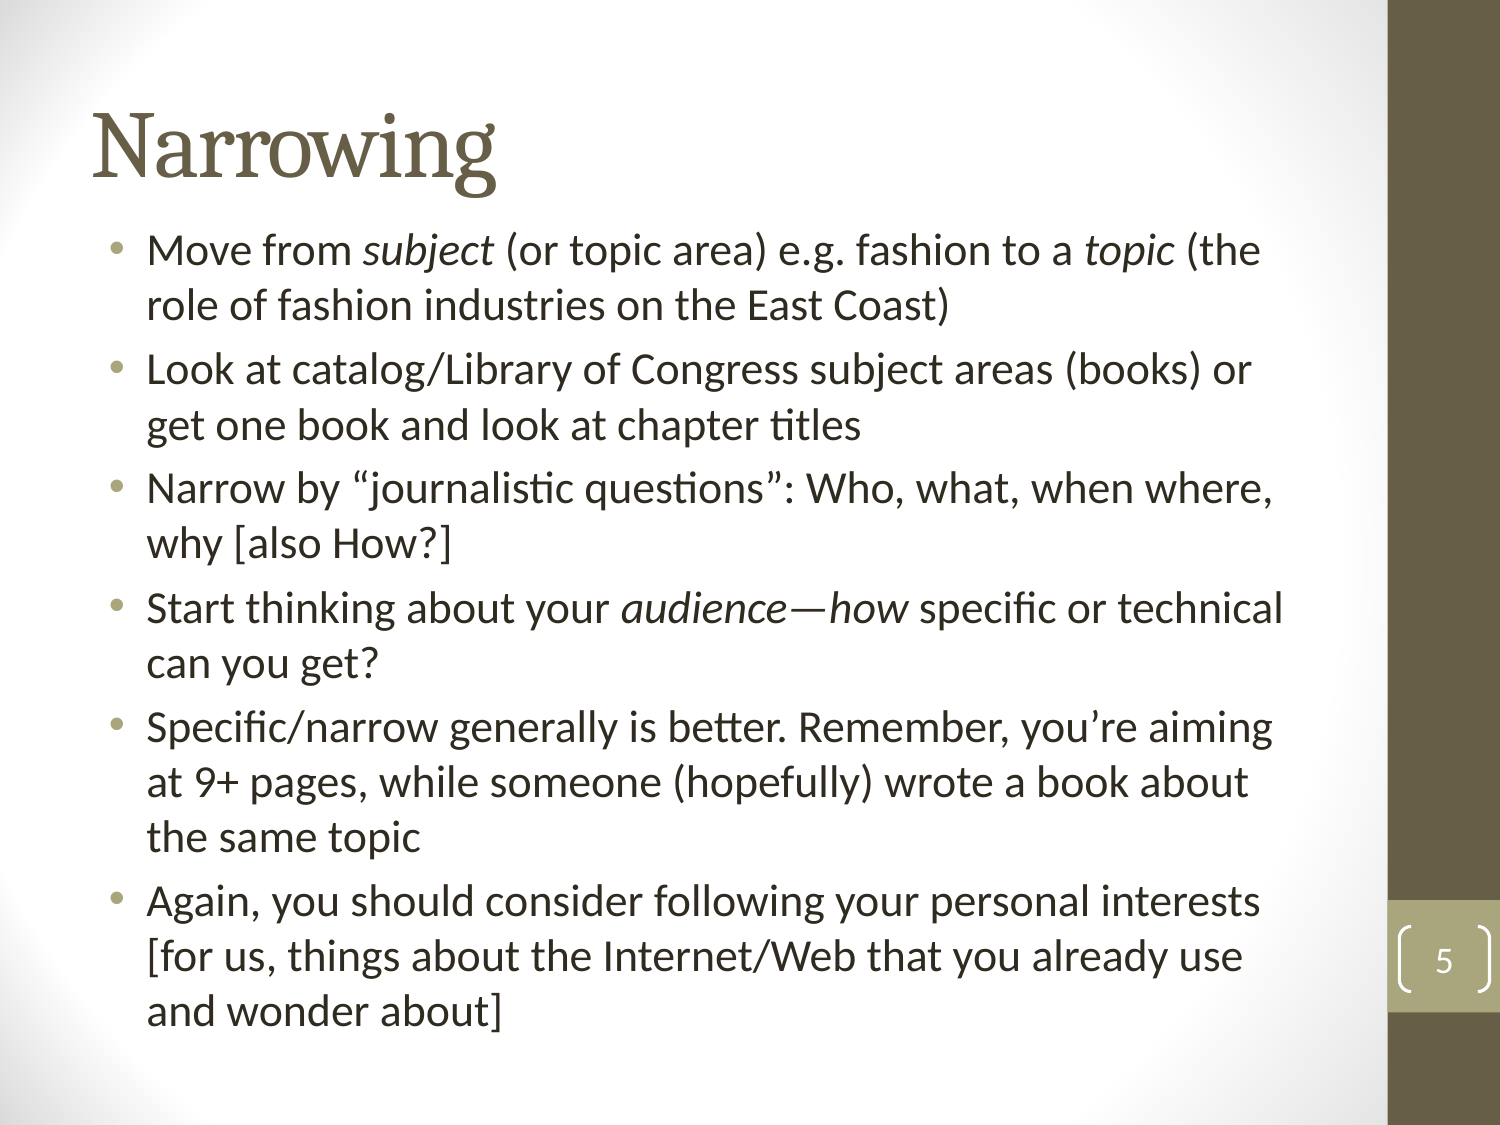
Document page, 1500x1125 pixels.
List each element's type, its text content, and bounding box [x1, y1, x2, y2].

title Narrowing [75, 45, 1325, 212]
picture [0, 0, 1387, 1125]
list Move from subject (or topic area) e.g. fashion to a topic (the role of fashion industries on the East Coast) Look at catalog/Library of Congress subject areas (books) or get one book and look at chapter titles Narrow by “journalistic questions”: Who, what, when where, why [also How?] Start thinking about your audience—how specific or technical can you get? Specific/narrow generally is better. Remember, you’re aiming at 9+ pages, while someone (hopefully) wrote a book about the same topic Again, you should consider following your personal interests [for us, things about the Internet/Web that you already use and wonder about] [75, 212, 1325, 1000]
slide_number 5 [1397, 924, 1492, 994]
